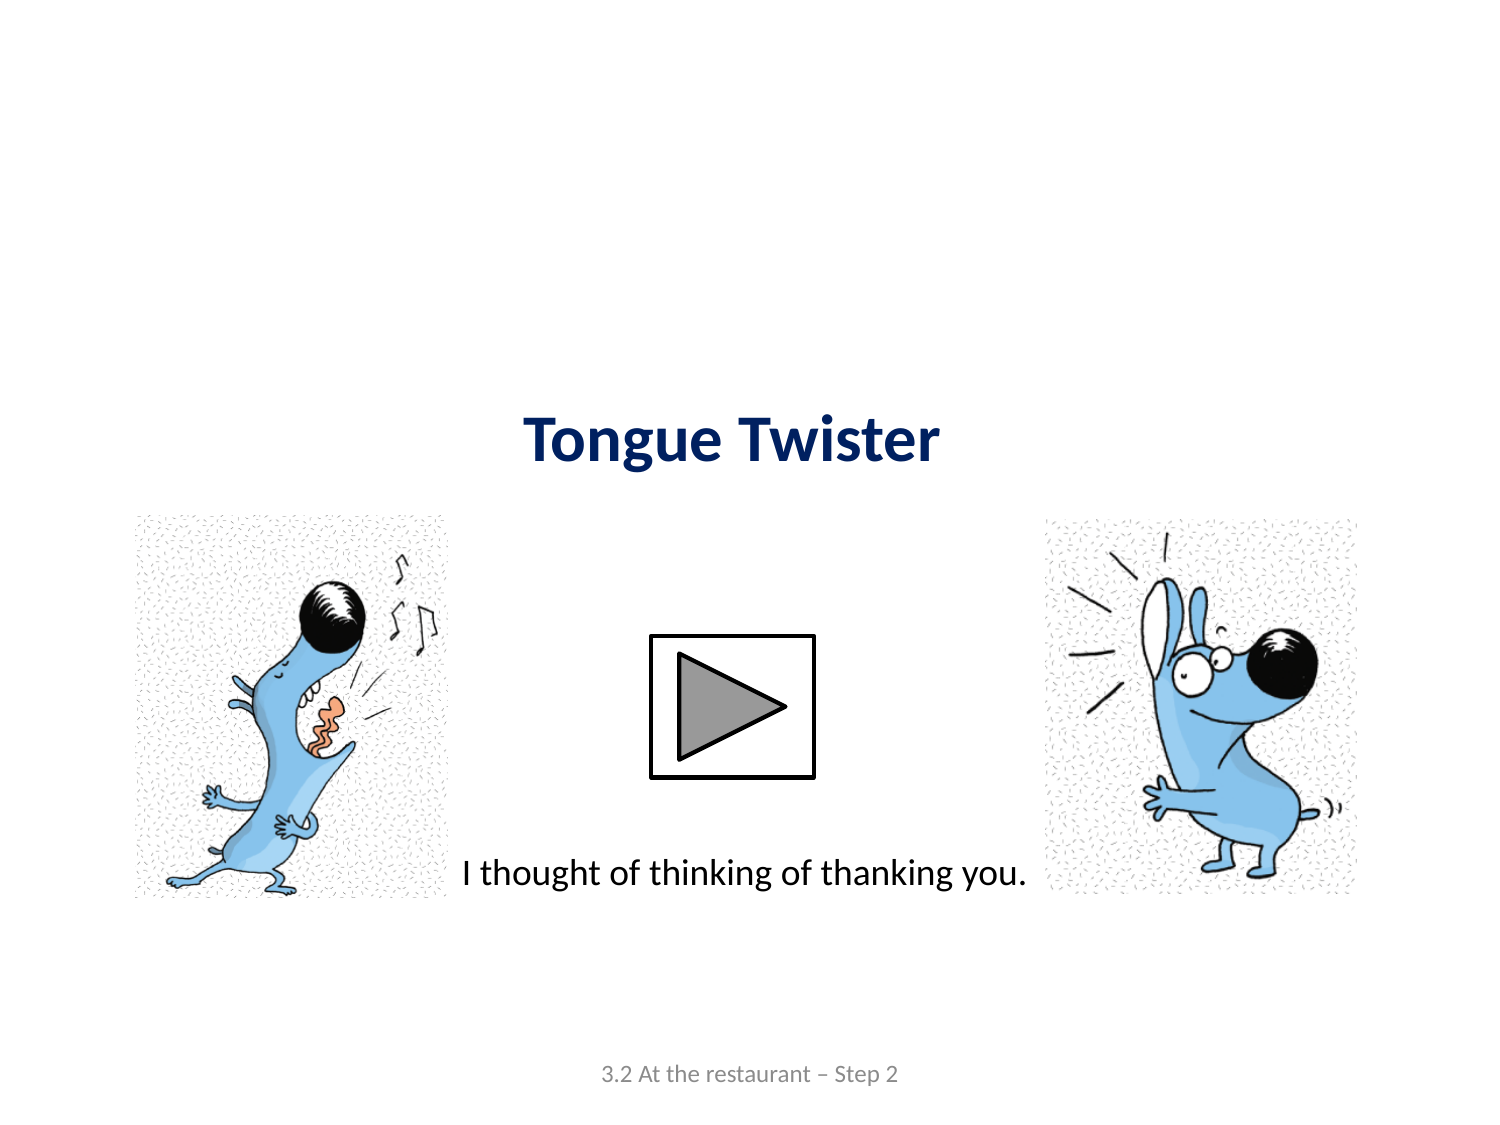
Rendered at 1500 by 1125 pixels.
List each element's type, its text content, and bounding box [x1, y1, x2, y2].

text_box I thought of thinking of thanking you. [451, 840, 1044, 901]
text_box [649, 634, 816, 780]
picture [135, 514, 448, 899]
footer 3.2 At the restaurant – Step 2 [512, 1042, 988, 1103]
picture [1045, 519, 1357, 894]
text_box Tongue Twister [247, 387, 1217, 483]
